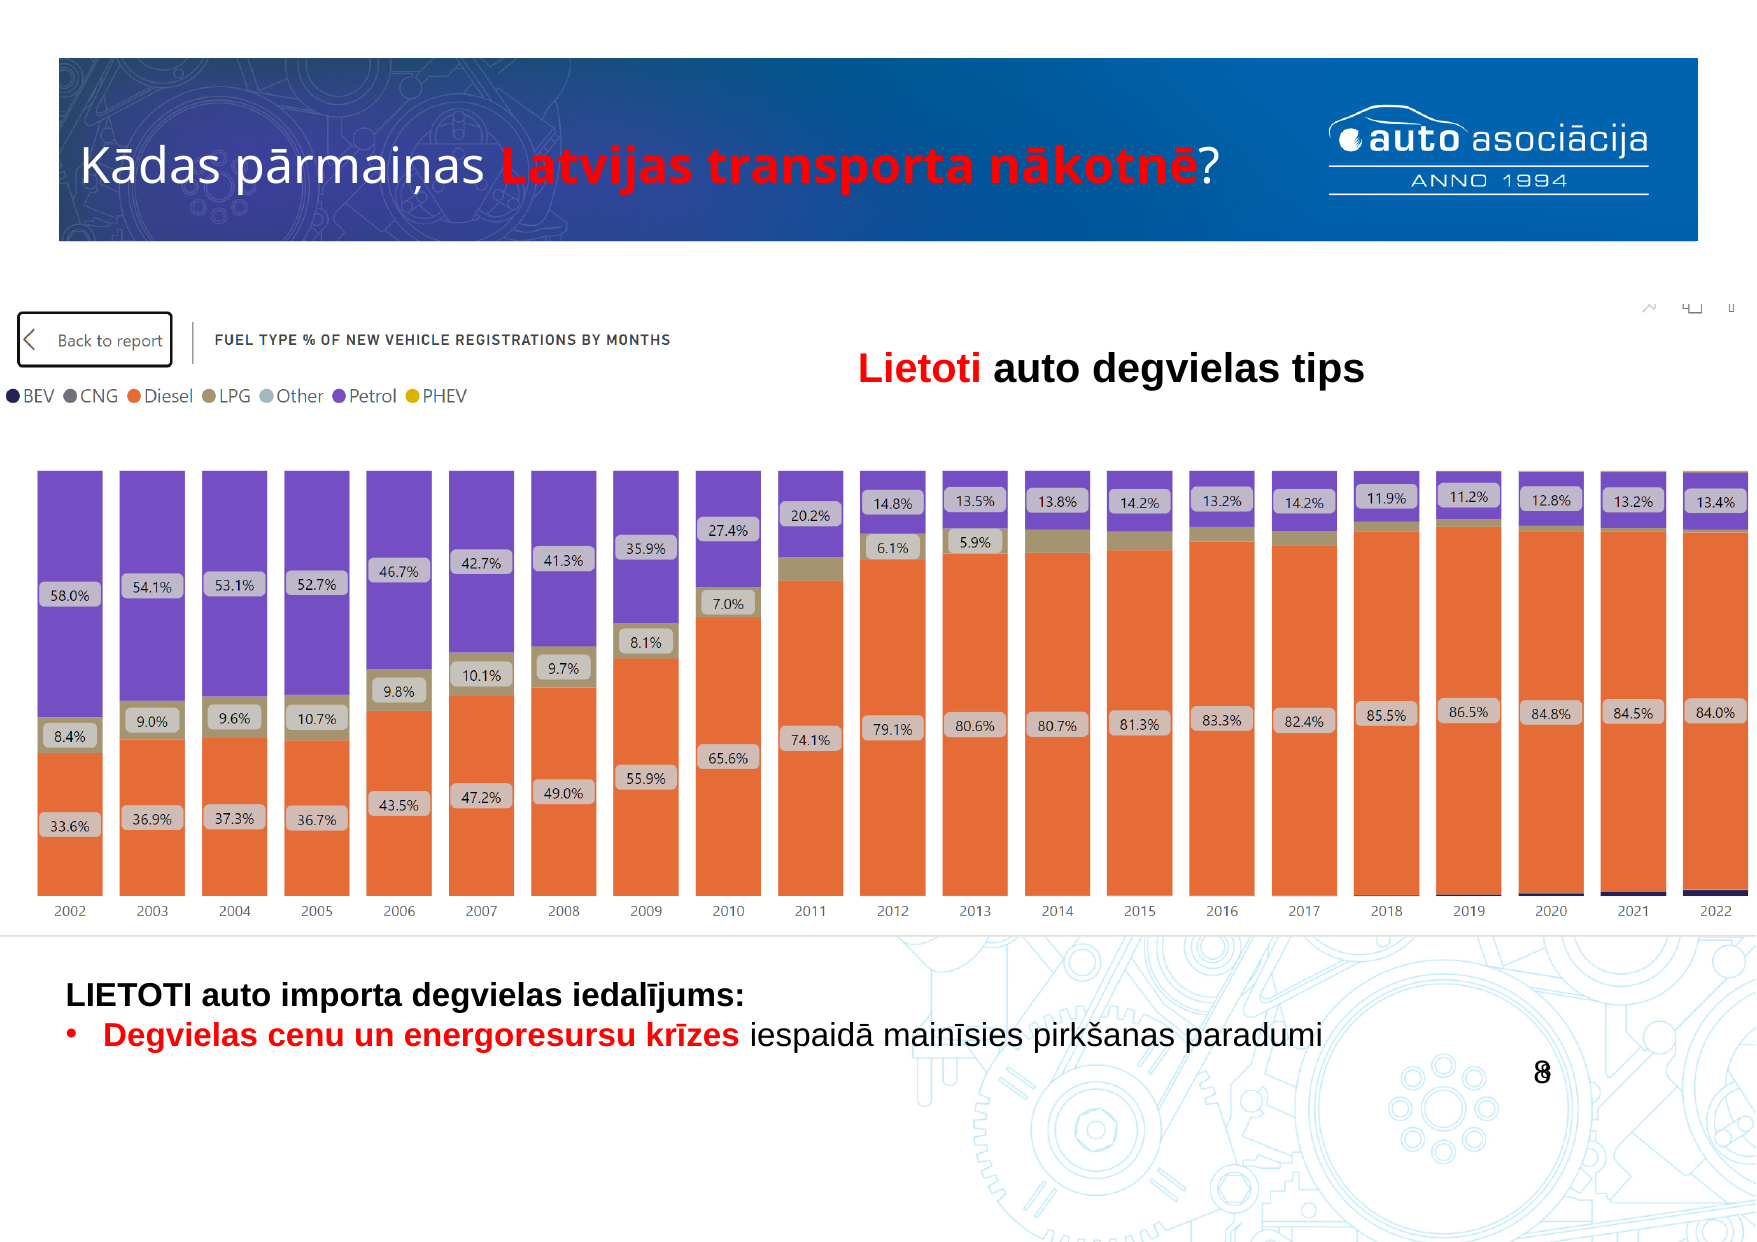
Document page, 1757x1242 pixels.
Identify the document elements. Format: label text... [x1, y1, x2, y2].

text_box 8 [1458, 1060, 1552, 1090]
title Kādas pārmaiņas Latvijas transporta nākotnē? [71, 91, 1297, 223]
text_box LIETOTI auto importa degvielas iedalījums: Degvielas cenu un energoresursu krīzes iespaidā mainīsies pirkšanas paradumi [59, 967, 1612, 1060]
picture [0, 0, 1757, 1242]
